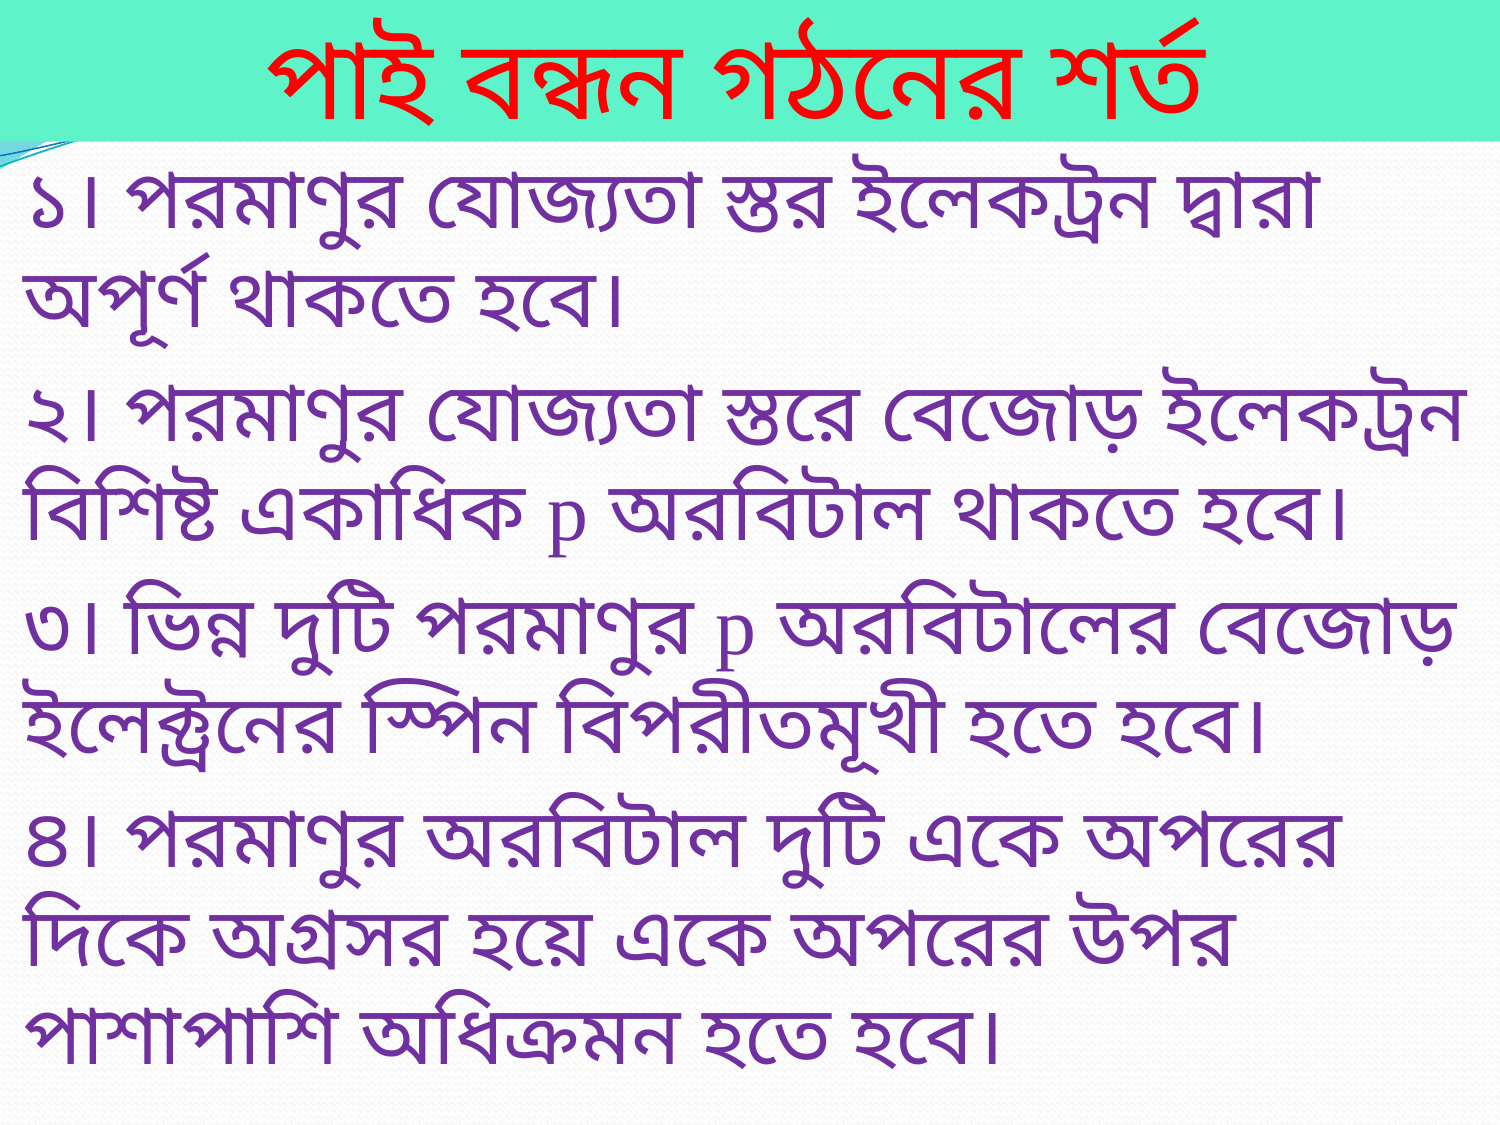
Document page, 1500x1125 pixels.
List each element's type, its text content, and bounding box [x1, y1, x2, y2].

list ১। পরমাণুর যোজ্যতা স্তর ইলেকট্রন দ্বারা অপূর্ণ থাকতে হবে। ২। পরমাণুর যোজ্যতা স্তরে বেজোড় ইলেকট্রন বিশিষ্ট একাধিক p অরবিটাল থাকতে হবে। ৩। ভিন্ন দুটি পরমাণুর p অরবিটালের বেজোড় ইলেক্ট্রনের স্পিন বিপরীতমূখী হতে হবে। ৪। পরমাণুর অরবিটাল দুটি একে অপরের দিকে অগ্রসর হয়ে একে অপরের উপর পাশাপাশি অধিক্রমন হতে হবে। [8, 139, 1495, 1118]
title পাই বন্ধন গঠনের শর্ত [0, 0, 1500, 142]
